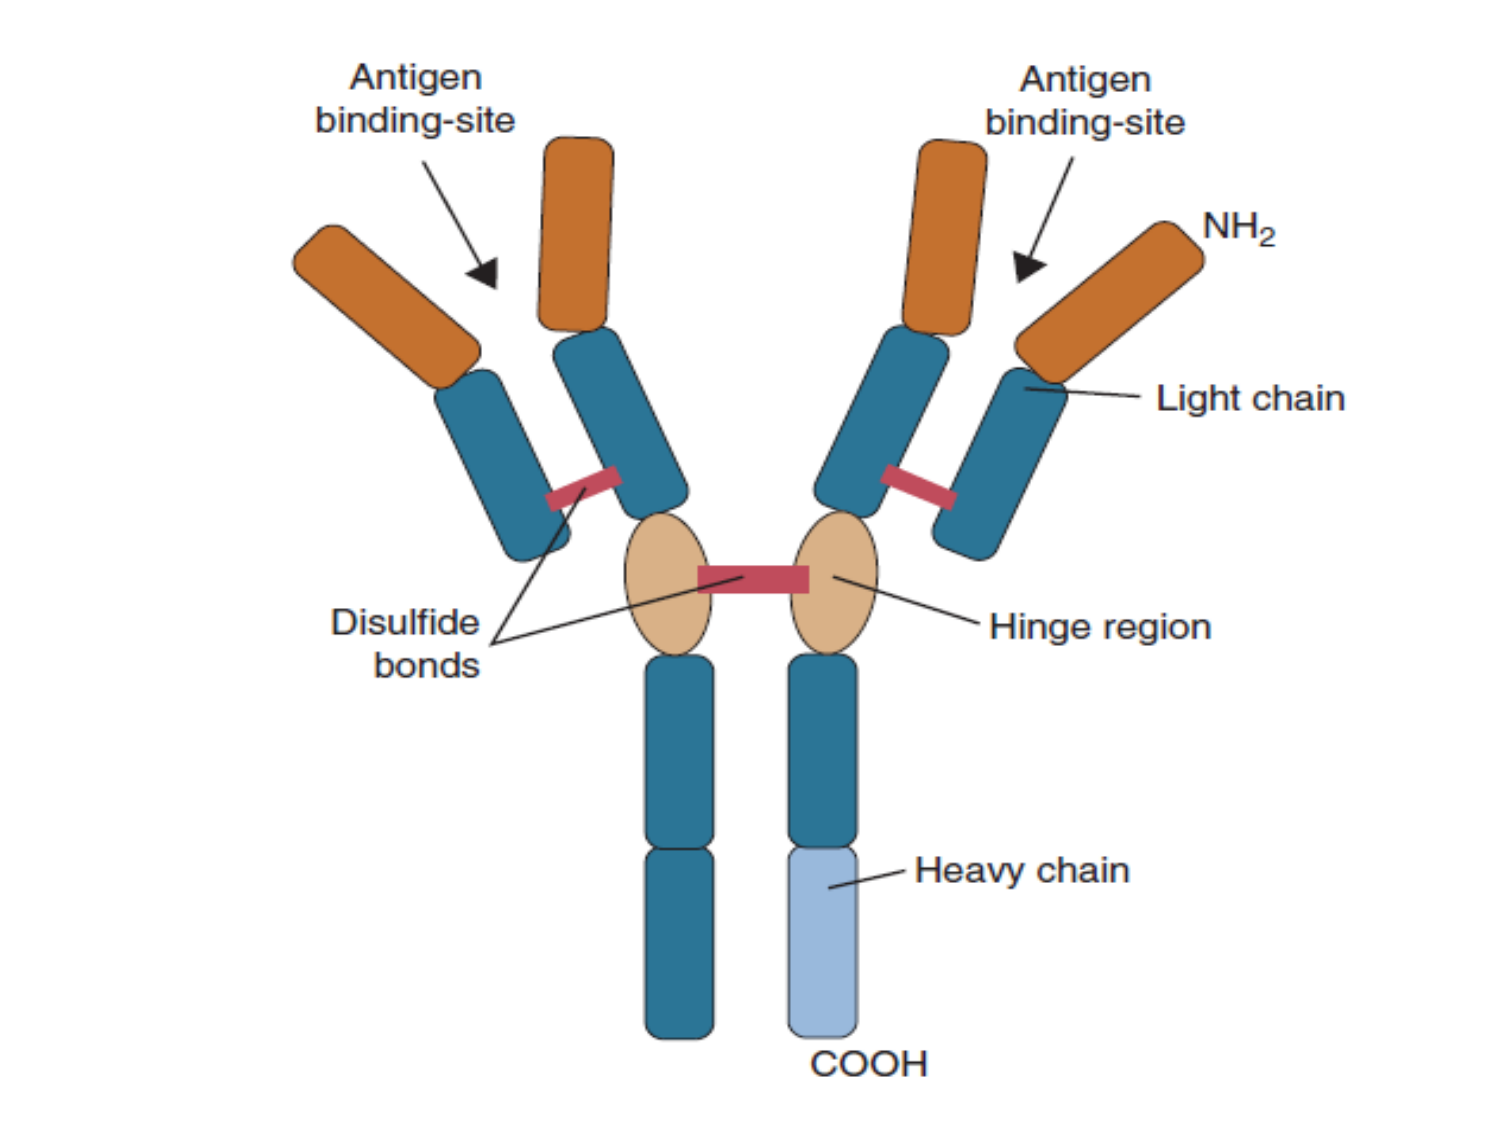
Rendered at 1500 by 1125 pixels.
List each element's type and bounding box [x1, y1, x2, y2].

picture [241, 23, 1365, 1107]
